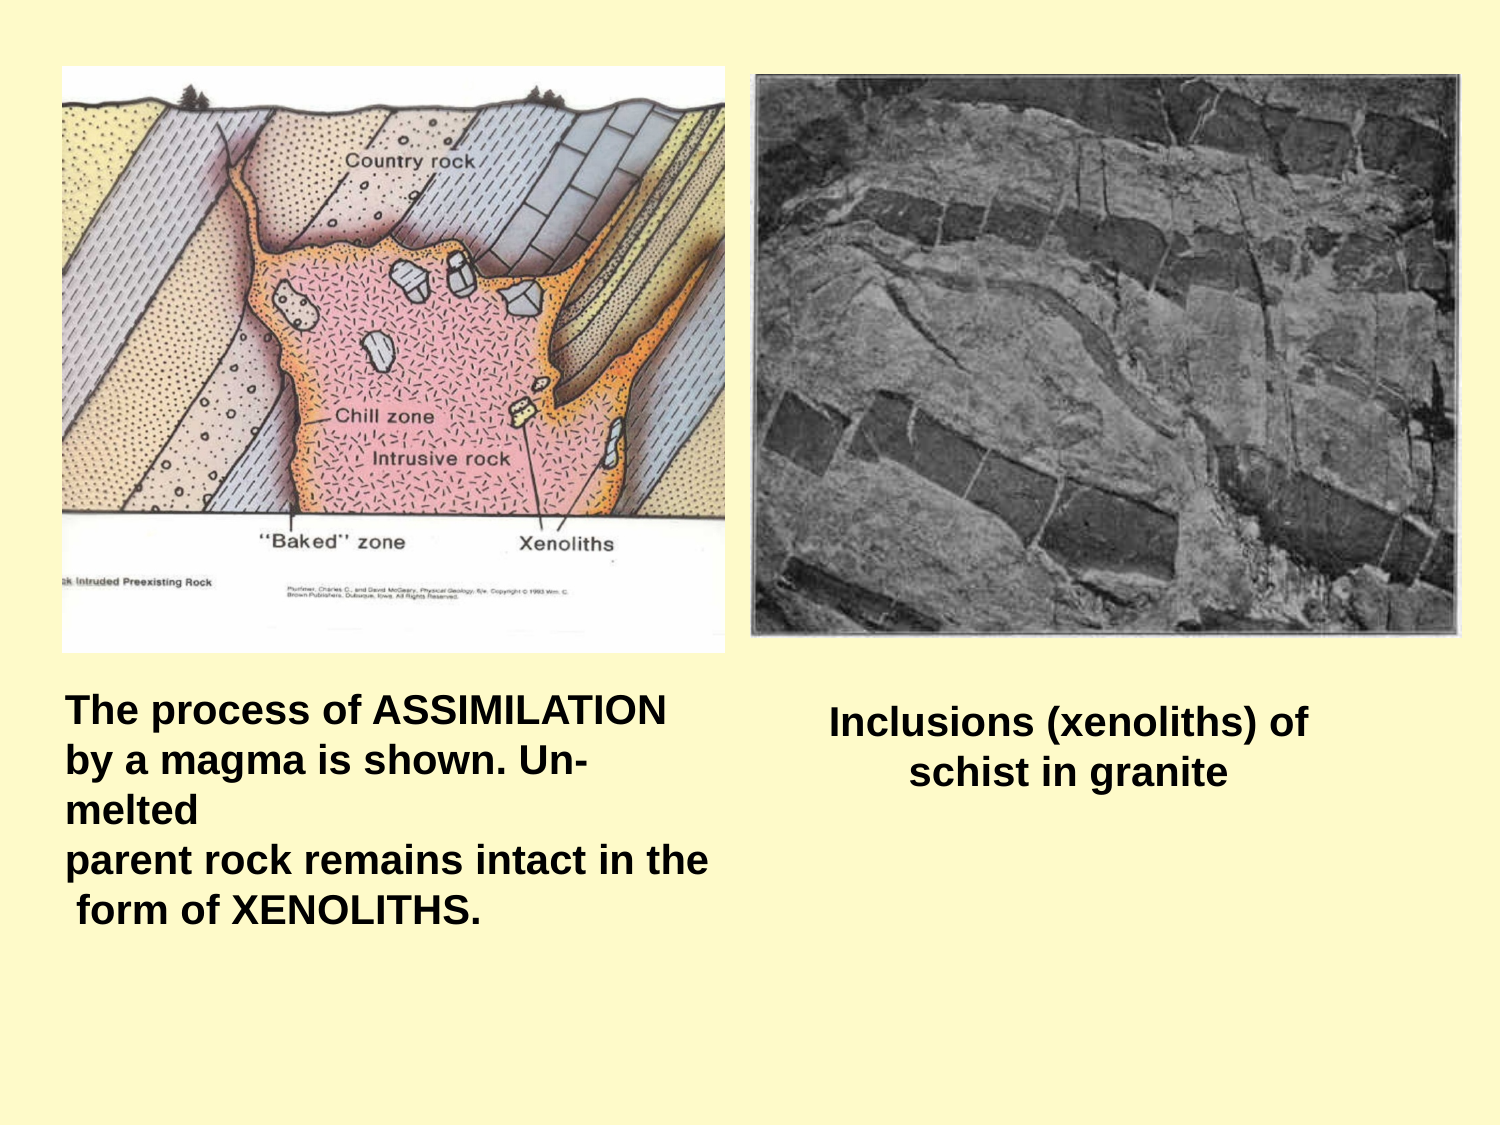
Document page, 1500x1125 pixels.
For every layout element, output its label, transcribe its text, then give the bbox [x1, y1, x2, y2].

text_box The process of ASSIMILATION by a magma is shown. Un-melted parent rock remains intact in the form of XENOLITHS. [49, 675, 738, 940]
picture [749, 74, 1462, 638]
picture [62, 66, 726, 654]
text_box Inclusions (xenoliths) of schist in granite [750, 687, 1388, 803]
